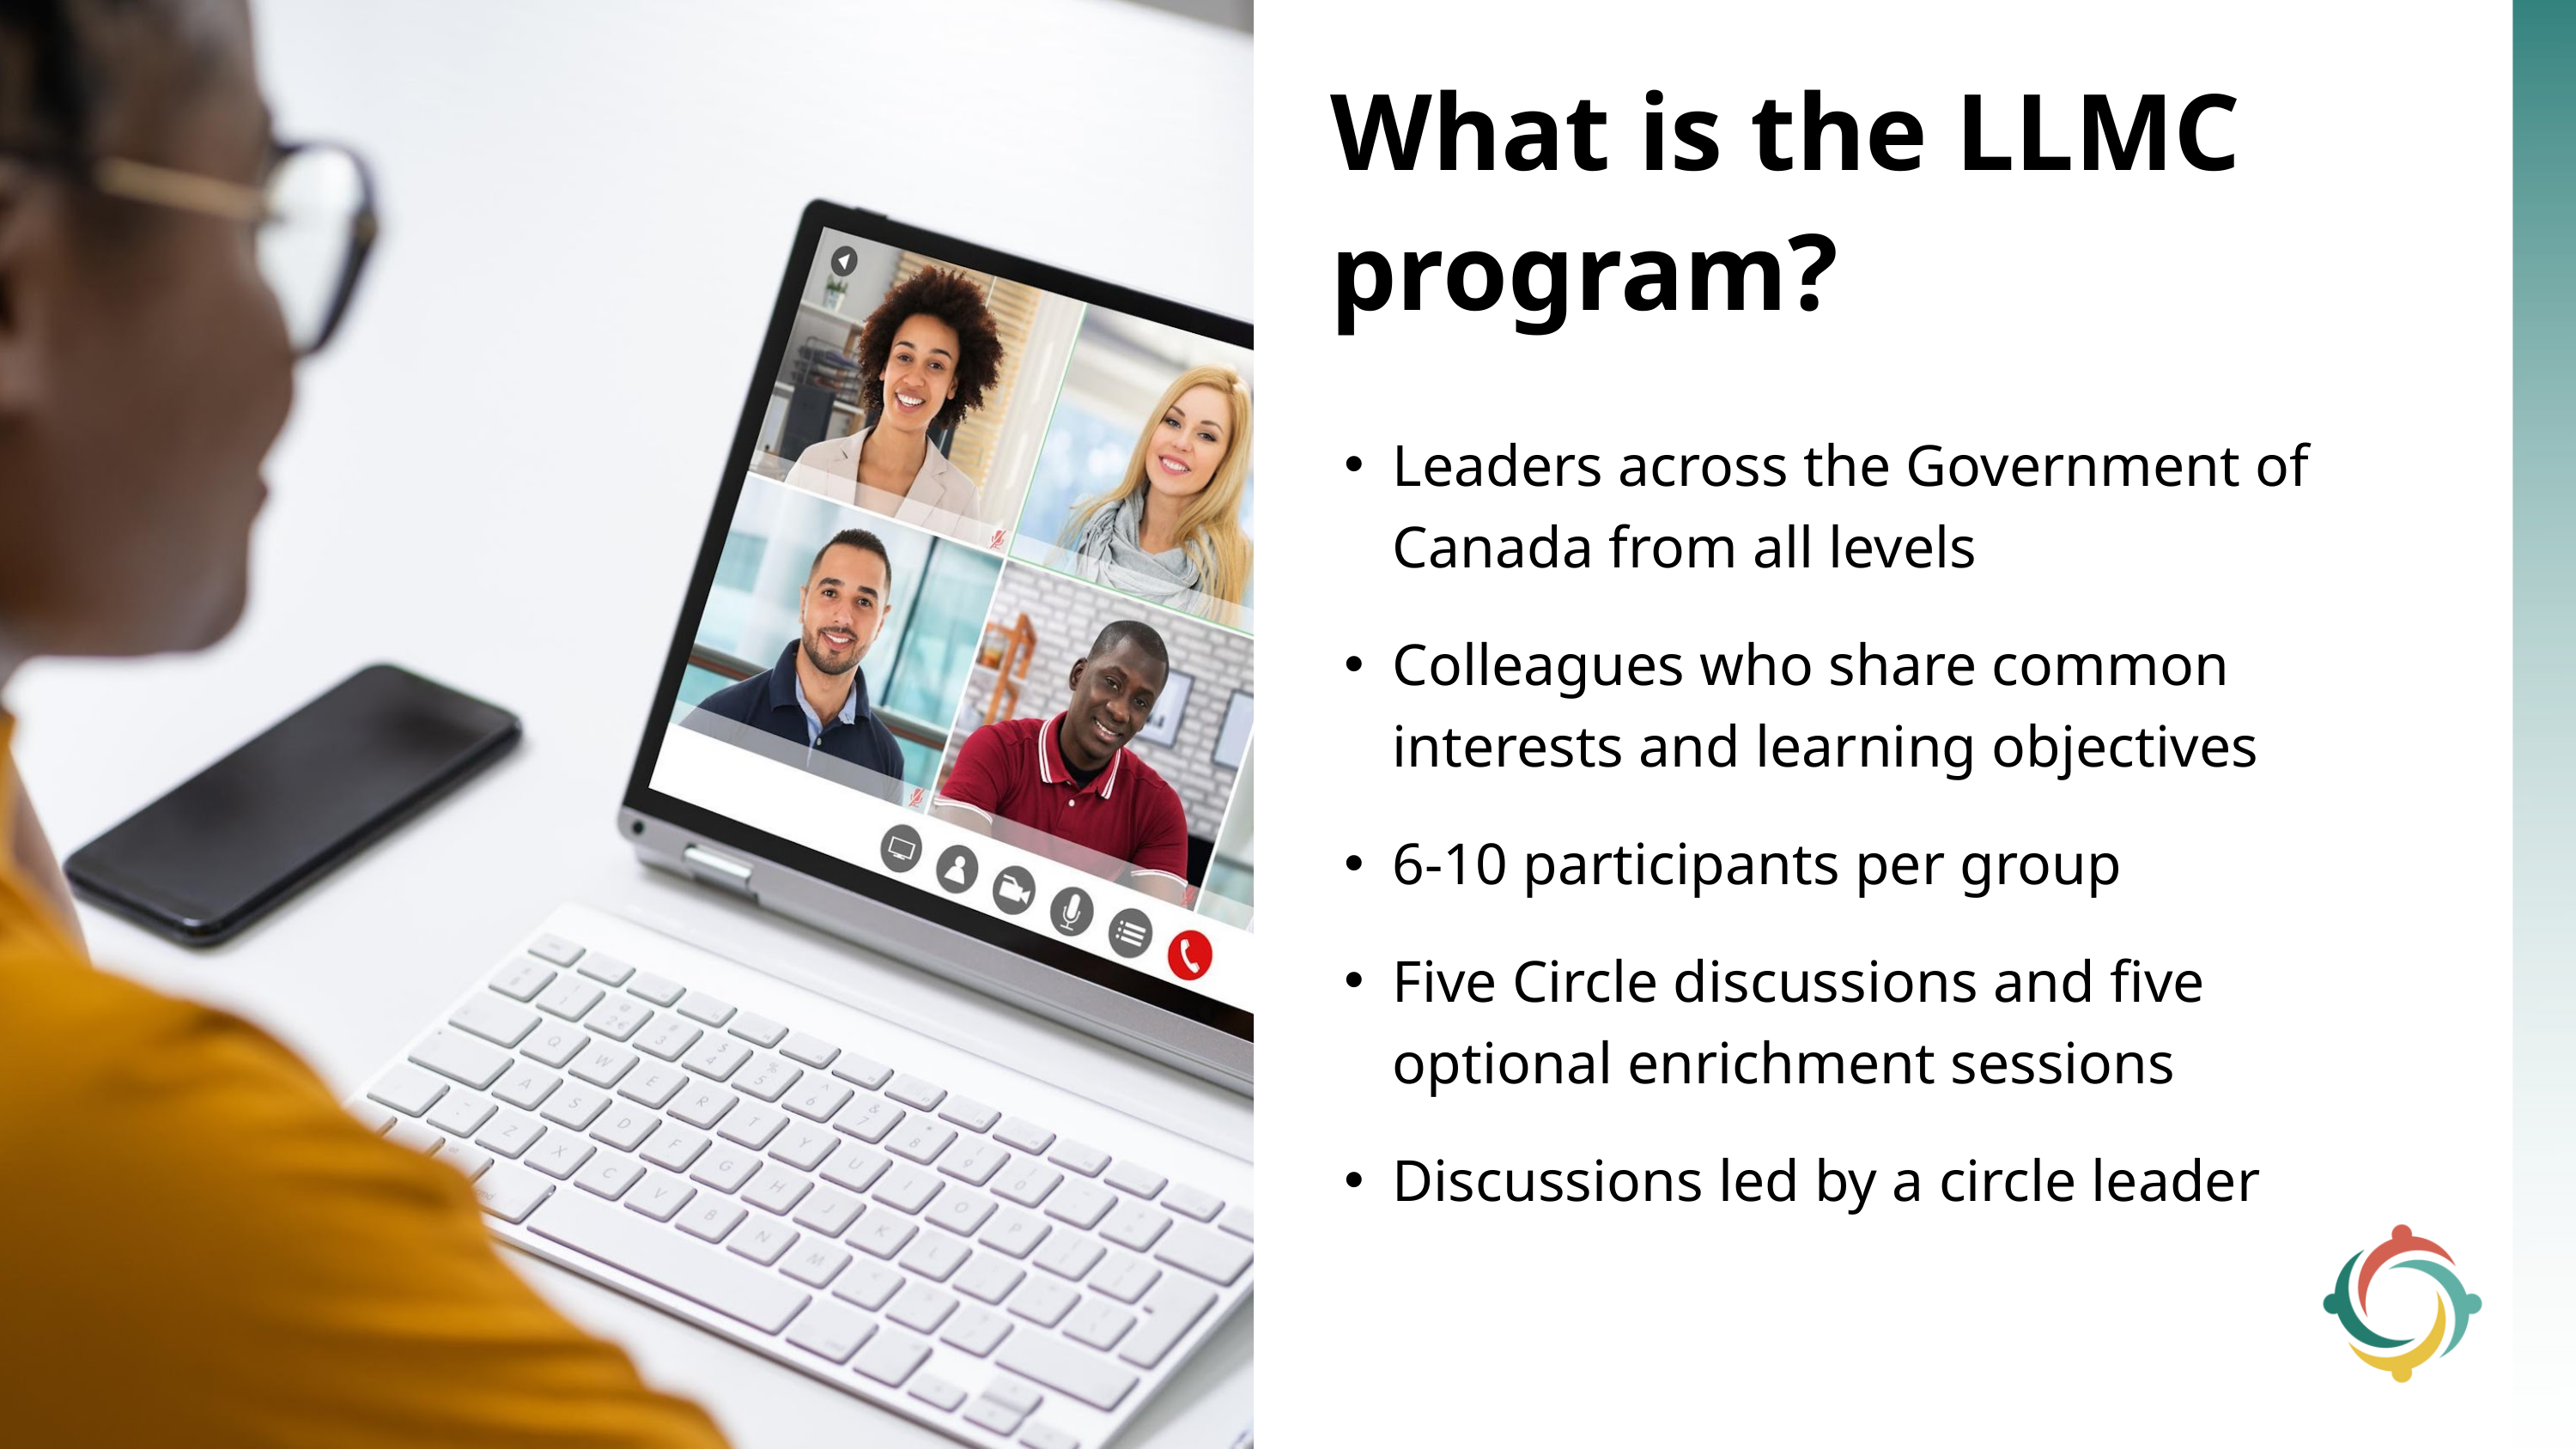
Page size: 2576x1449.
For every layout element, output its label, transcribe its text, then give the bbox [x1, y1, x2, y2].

picture [2312, 1215, 2491, 1392]
picture [1803, 0, 2576, 1449]
text_box What is the LLMC program? [1330, 52, 2437, 331]
text_box Leaders across the Government of Canada from all levels Colleagues who share common interests and learning objectives 6-10 participants per group Five Circle discussions and five optional enrichment sessions Discussions led by a circle leader [1296, 415, 2403, 1213]
picture [0, 0, 1255, 1449]
